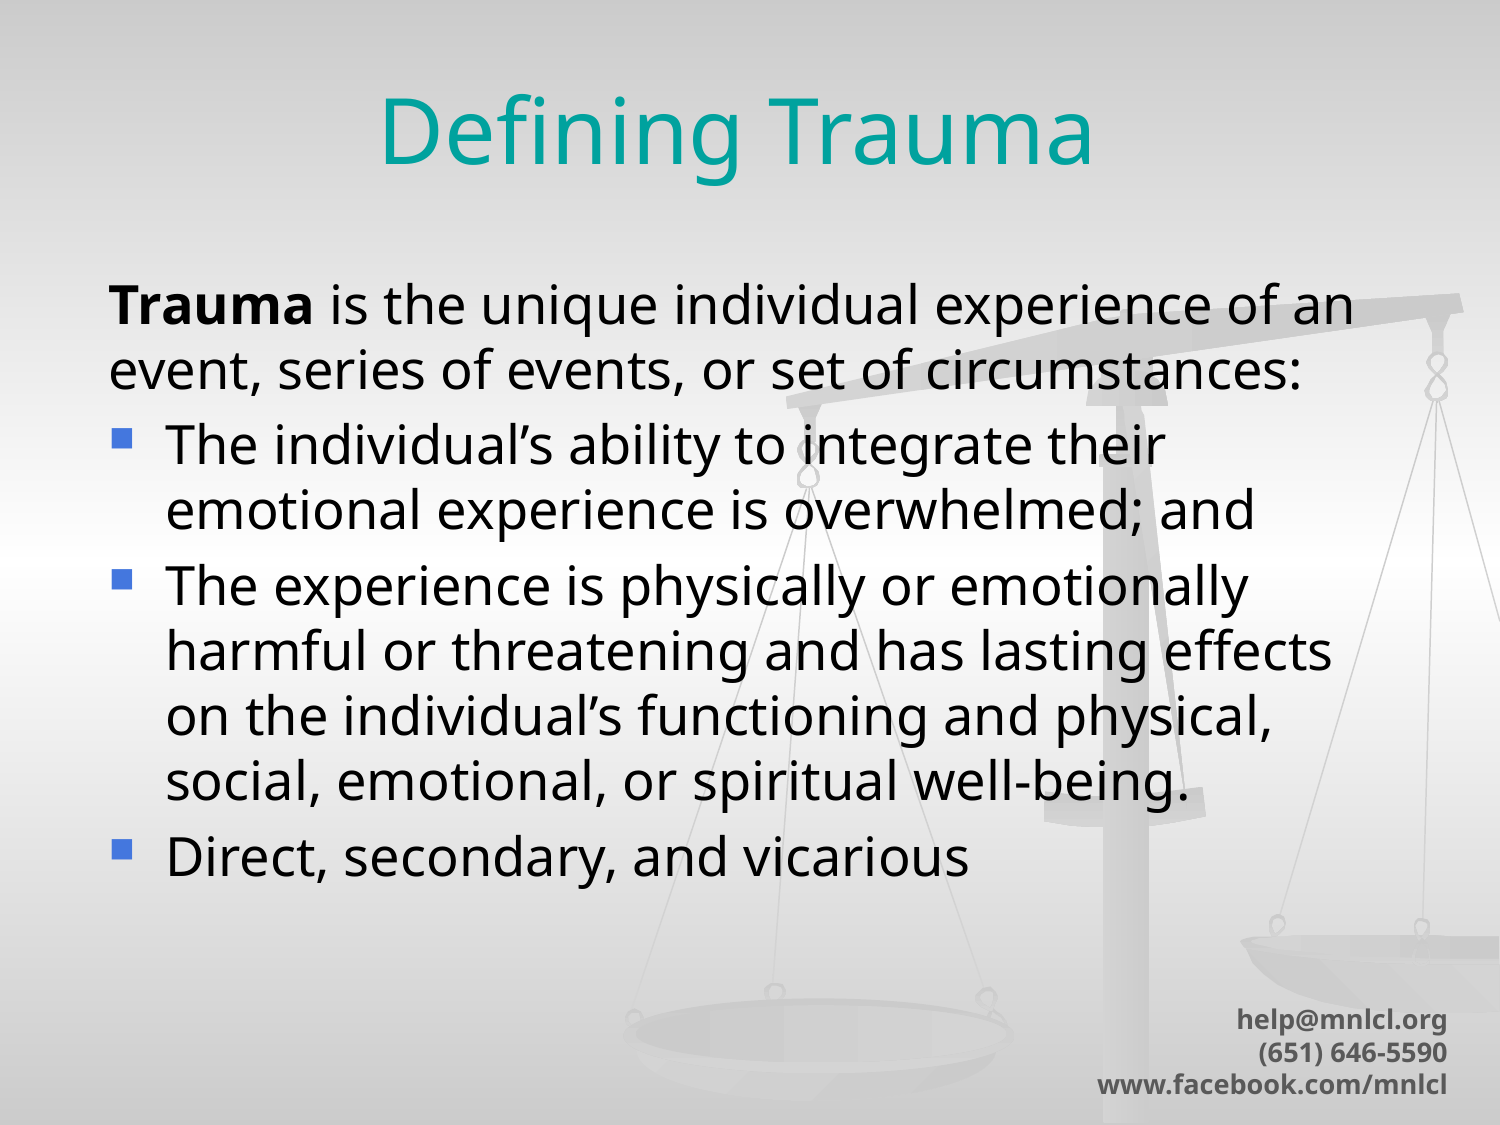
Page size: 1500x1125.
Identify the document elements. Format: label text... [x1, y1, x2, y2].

text_box help@mnlcl.org (651) 646-5590 www.facebook.com/mnlcl [12, 995, 1463, 1096]
title Defining Trauma [148, 50, 1327, 206]
list Trauma is the unique individual experience of an event, series of events, or set of circumstances: The individual’s ability to integrate their emotional experience is overwhelmed; and The experience is physically or emotionally harmful or threatening and has lasting effects on the individual’s functioning and physical, social, emotional, or spiritual well-being. Direct, secondary, and vicarious [93, 262, 1407, 995]
